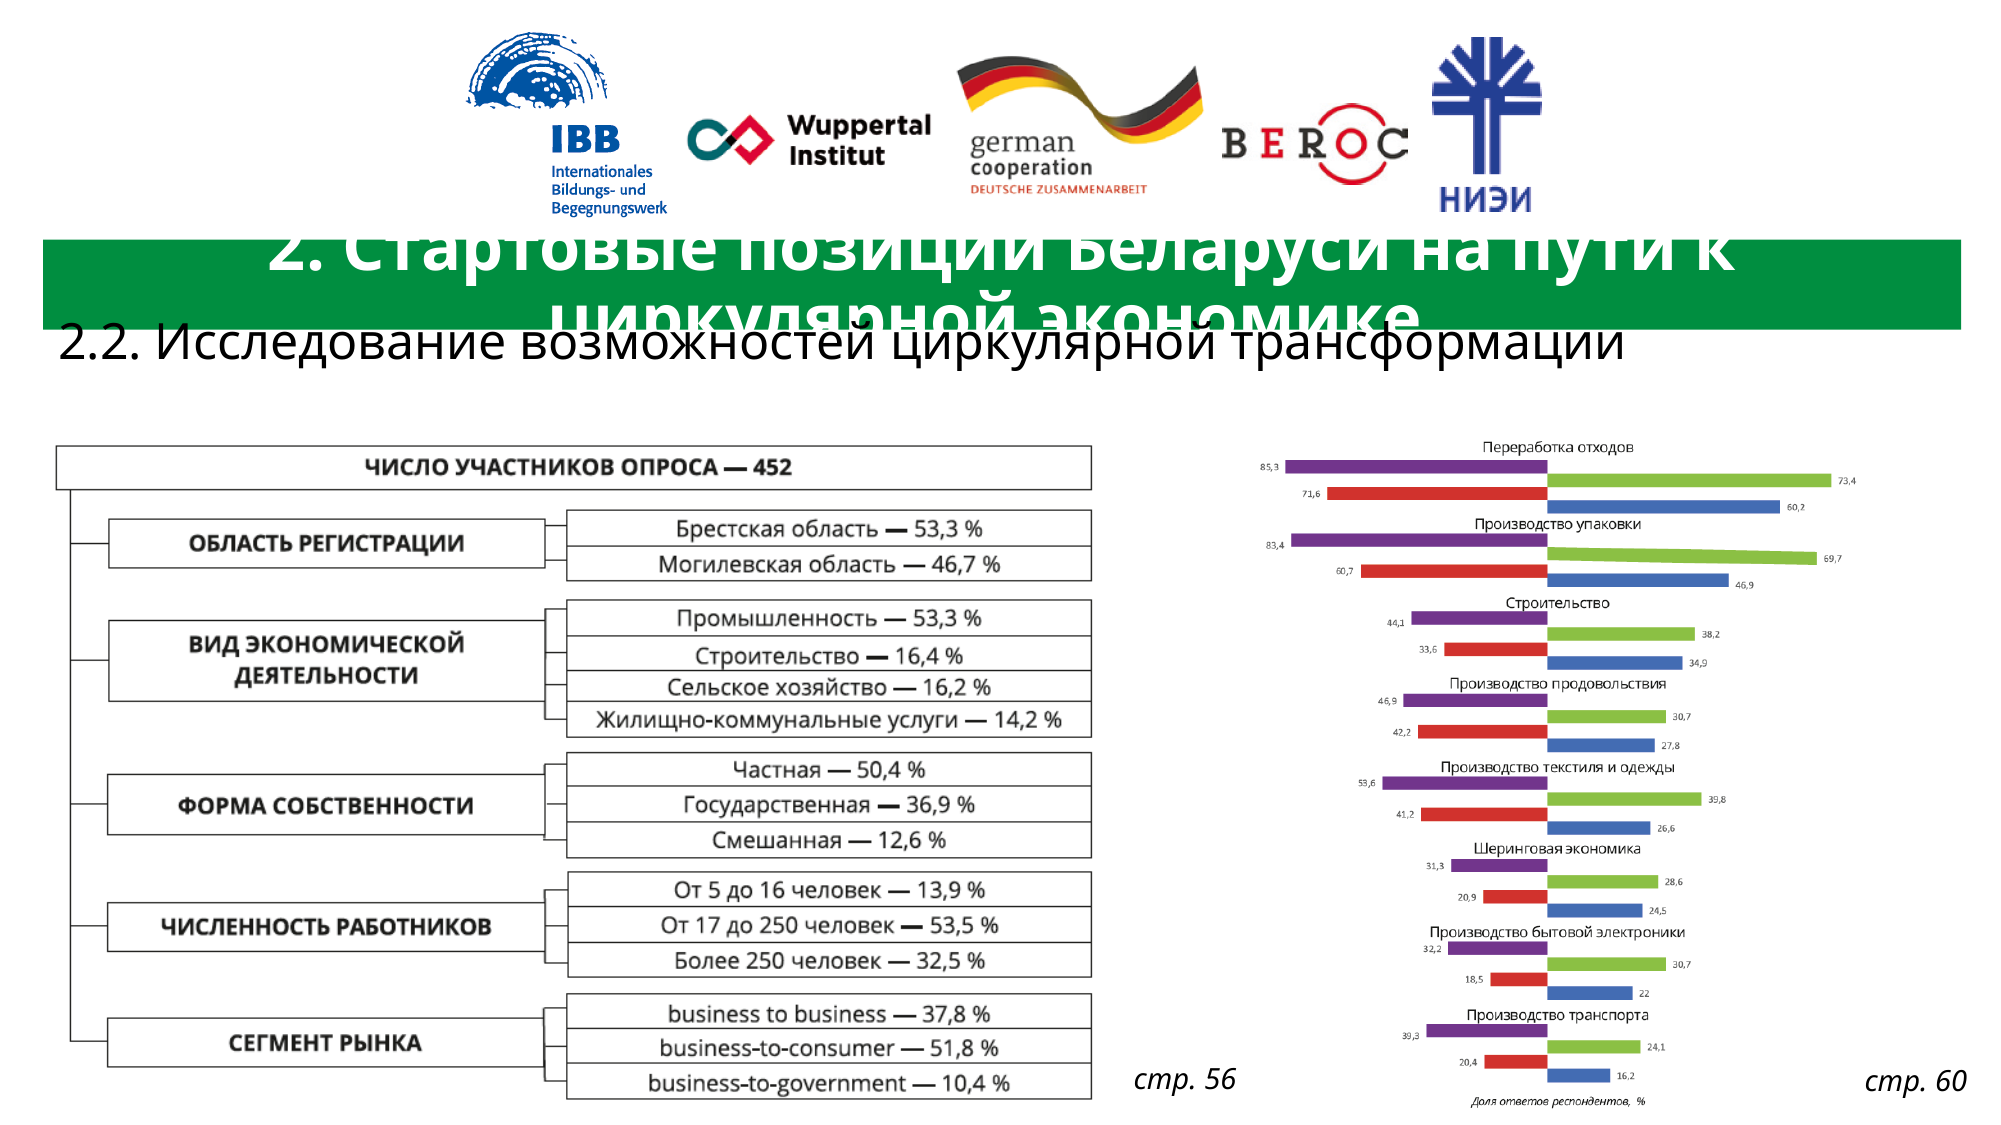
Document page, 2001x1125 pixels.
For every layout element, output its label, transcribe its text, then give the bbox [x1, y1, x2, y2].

picture [442, 20, 1563, 235]
text_box стр. 60 [1860, 1055, 1988, 1105]
title 2. Стартовые позиции Беларуси на пути к циркулярной экономике [43, 239, 1962, 330]
text_box стр. 56 [1118, 1052, 1256, 1103]
picture [1256, 434, 1860, 1111]
text_box 2.2. Исследование возможностей циркулярной трансформации предприятий [43, 329, 1958, 410]
picture [43, 434, 1104, 1109]
